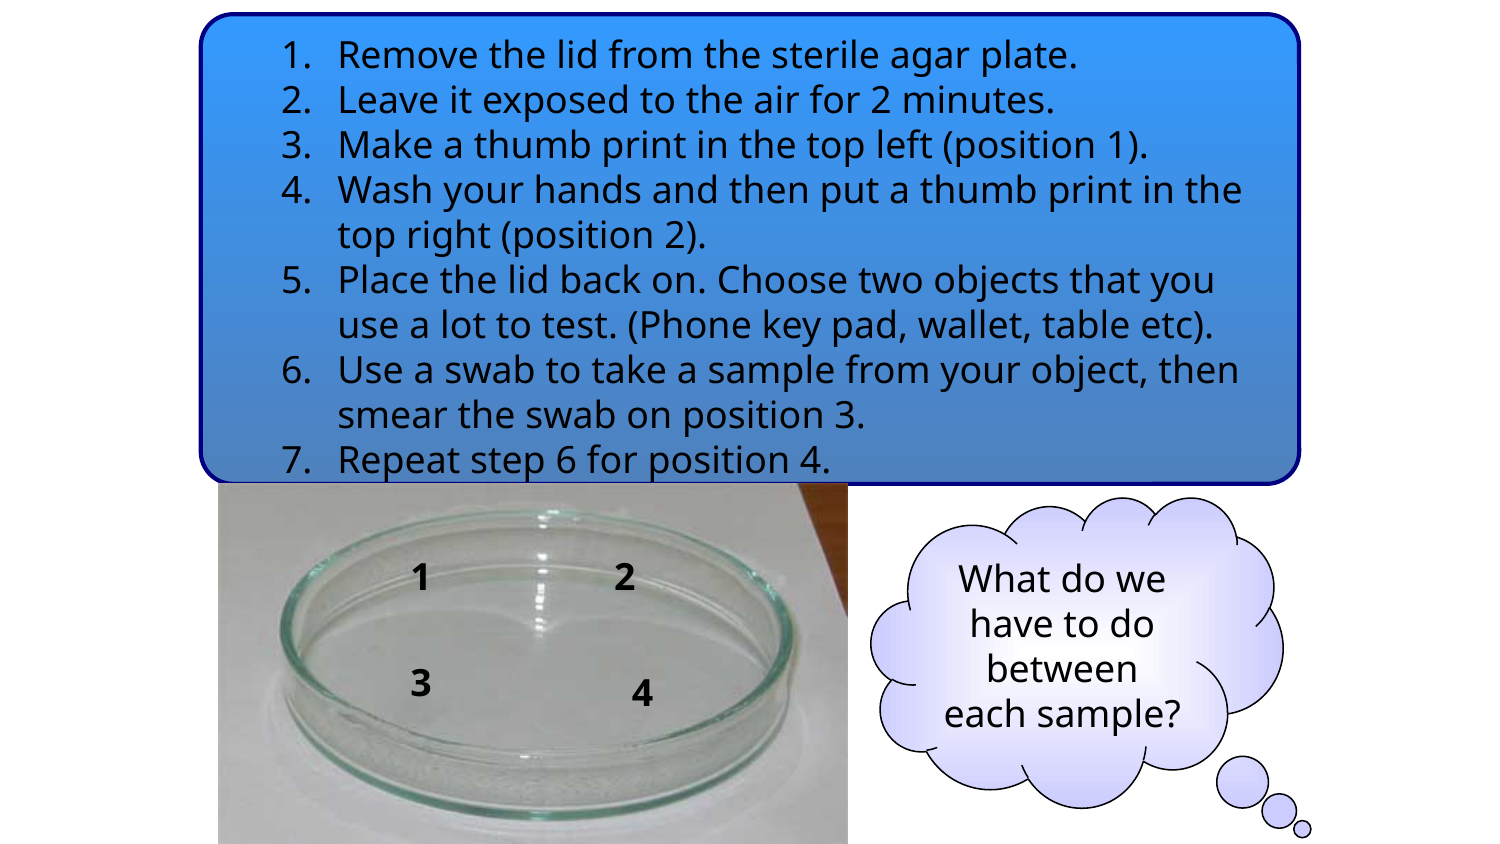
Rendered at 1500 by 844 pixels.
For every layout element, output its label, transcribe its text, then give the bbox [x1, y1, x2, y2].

text_box Remove the lid from the sterile agar plate. Leave it exposed to the air for 2 minutes. Make a thumb print in the top left (position 1). Wash your hands and then put a thumb print in the top right (position 2). Place the lid back on. Choose two objects that you use a lot to test. (Phone key pad, wallet, table etc). Use a swab to take a sample from your object, then smear the swab on position 3. Repeat step 6 for position 4. [200, 14, 1300, 484]
text_box What do we have to do between each sample? [870, 498, 1284, 809]
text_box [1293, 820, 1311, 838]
picture [218, 483, 848, 844]
text_box What do we have to do between each sample? [1262, 793, 1297, 829]
